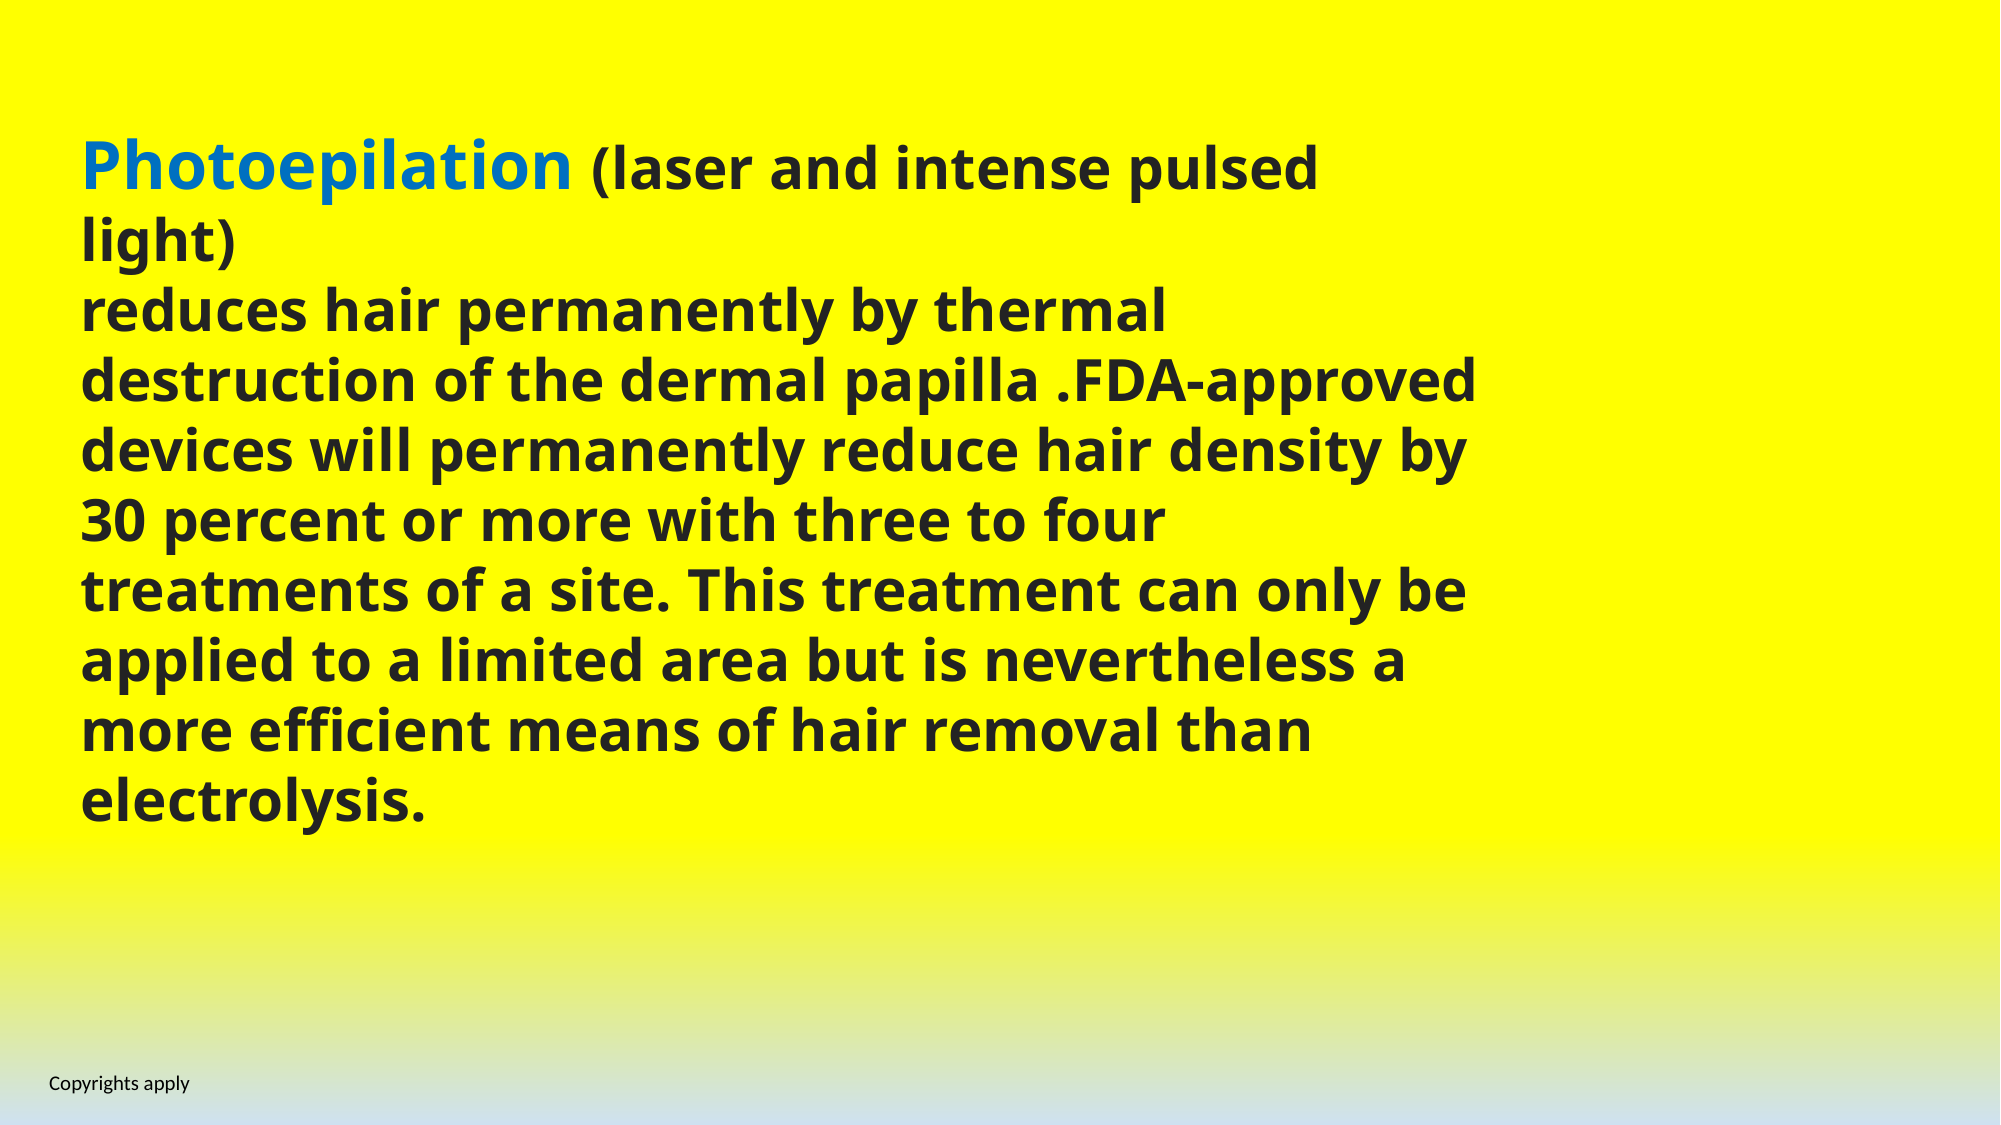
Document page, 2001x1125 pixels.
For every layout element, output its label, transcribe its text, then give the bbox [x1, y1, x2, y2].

text_box Photoepilation (laser and intense pulsed light) reduces hair permanently by thermal destruction of the dermal papilla .FDA-approved devices will permanently reduce hair density by 30 percent or more with three to four treatments of a site. This treatment can only be applied to a limited area but is nevertheless a more efficient means of hair removal than electrolysis. [65, 115, 1500, 841]
